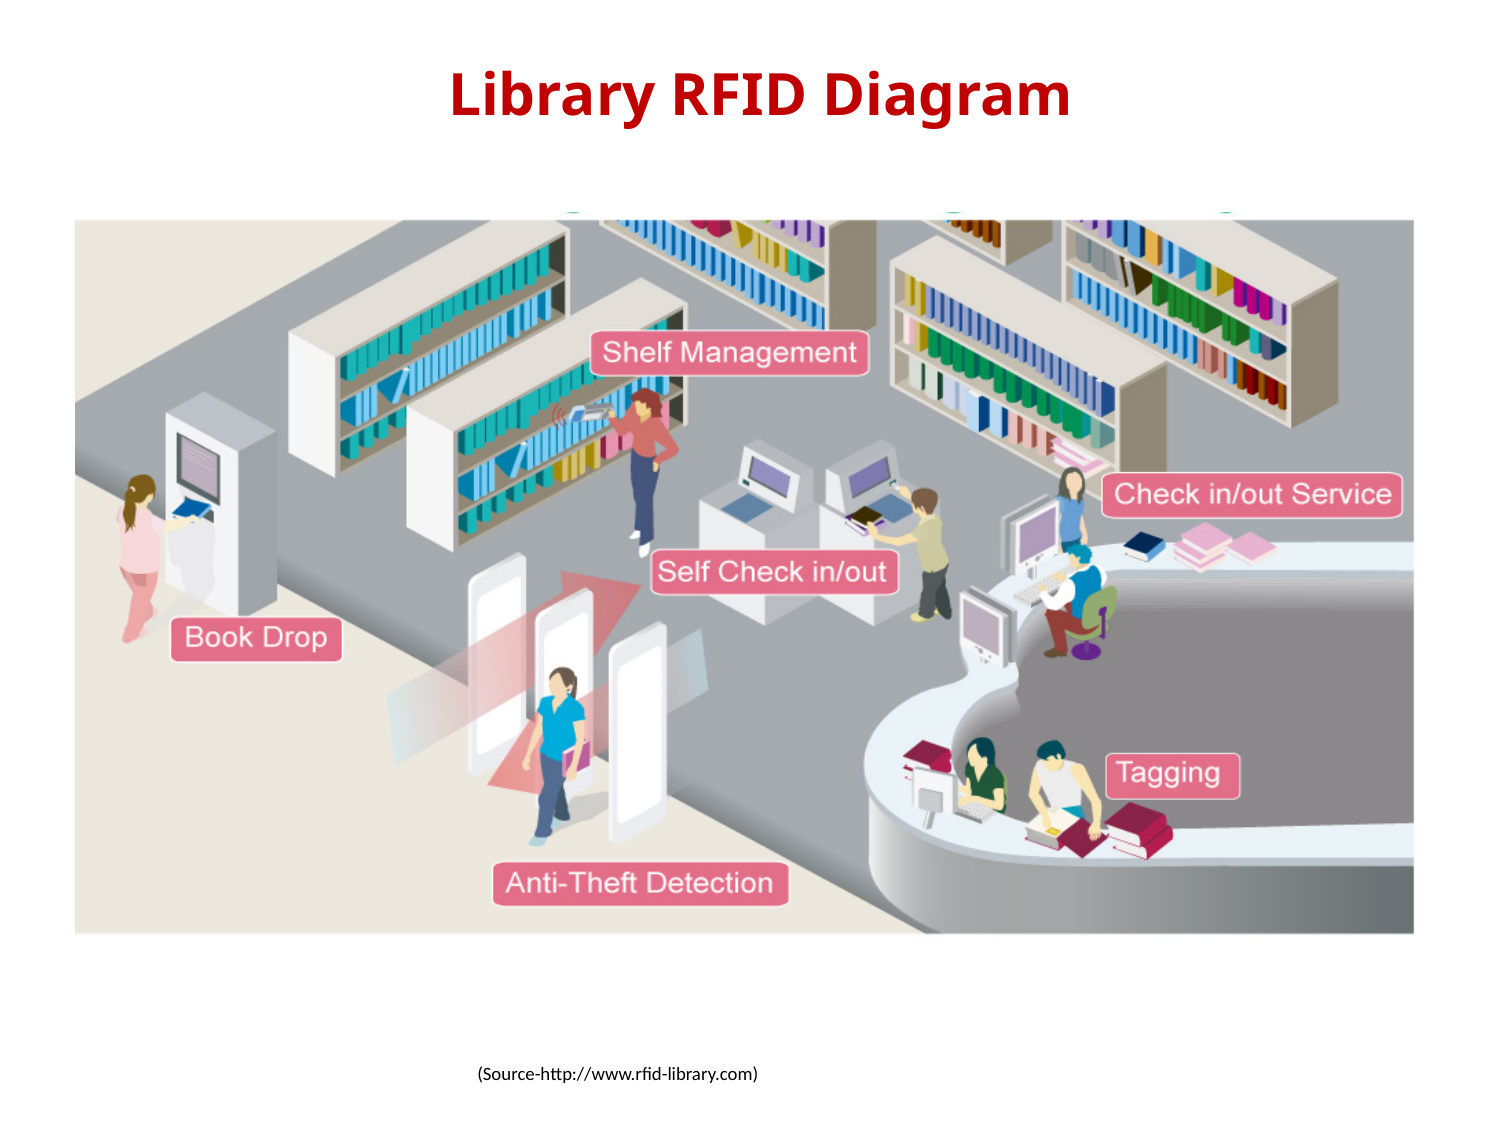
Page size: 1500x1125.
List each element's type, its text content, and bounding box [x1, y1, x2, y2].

list Library RFID Diagram [37, 50, 1413, 1088]
text_box (Source-http://www.rfid-library.com) [462, 1054, 1238, 1115]
picture [74, 212, 1415, 976]
